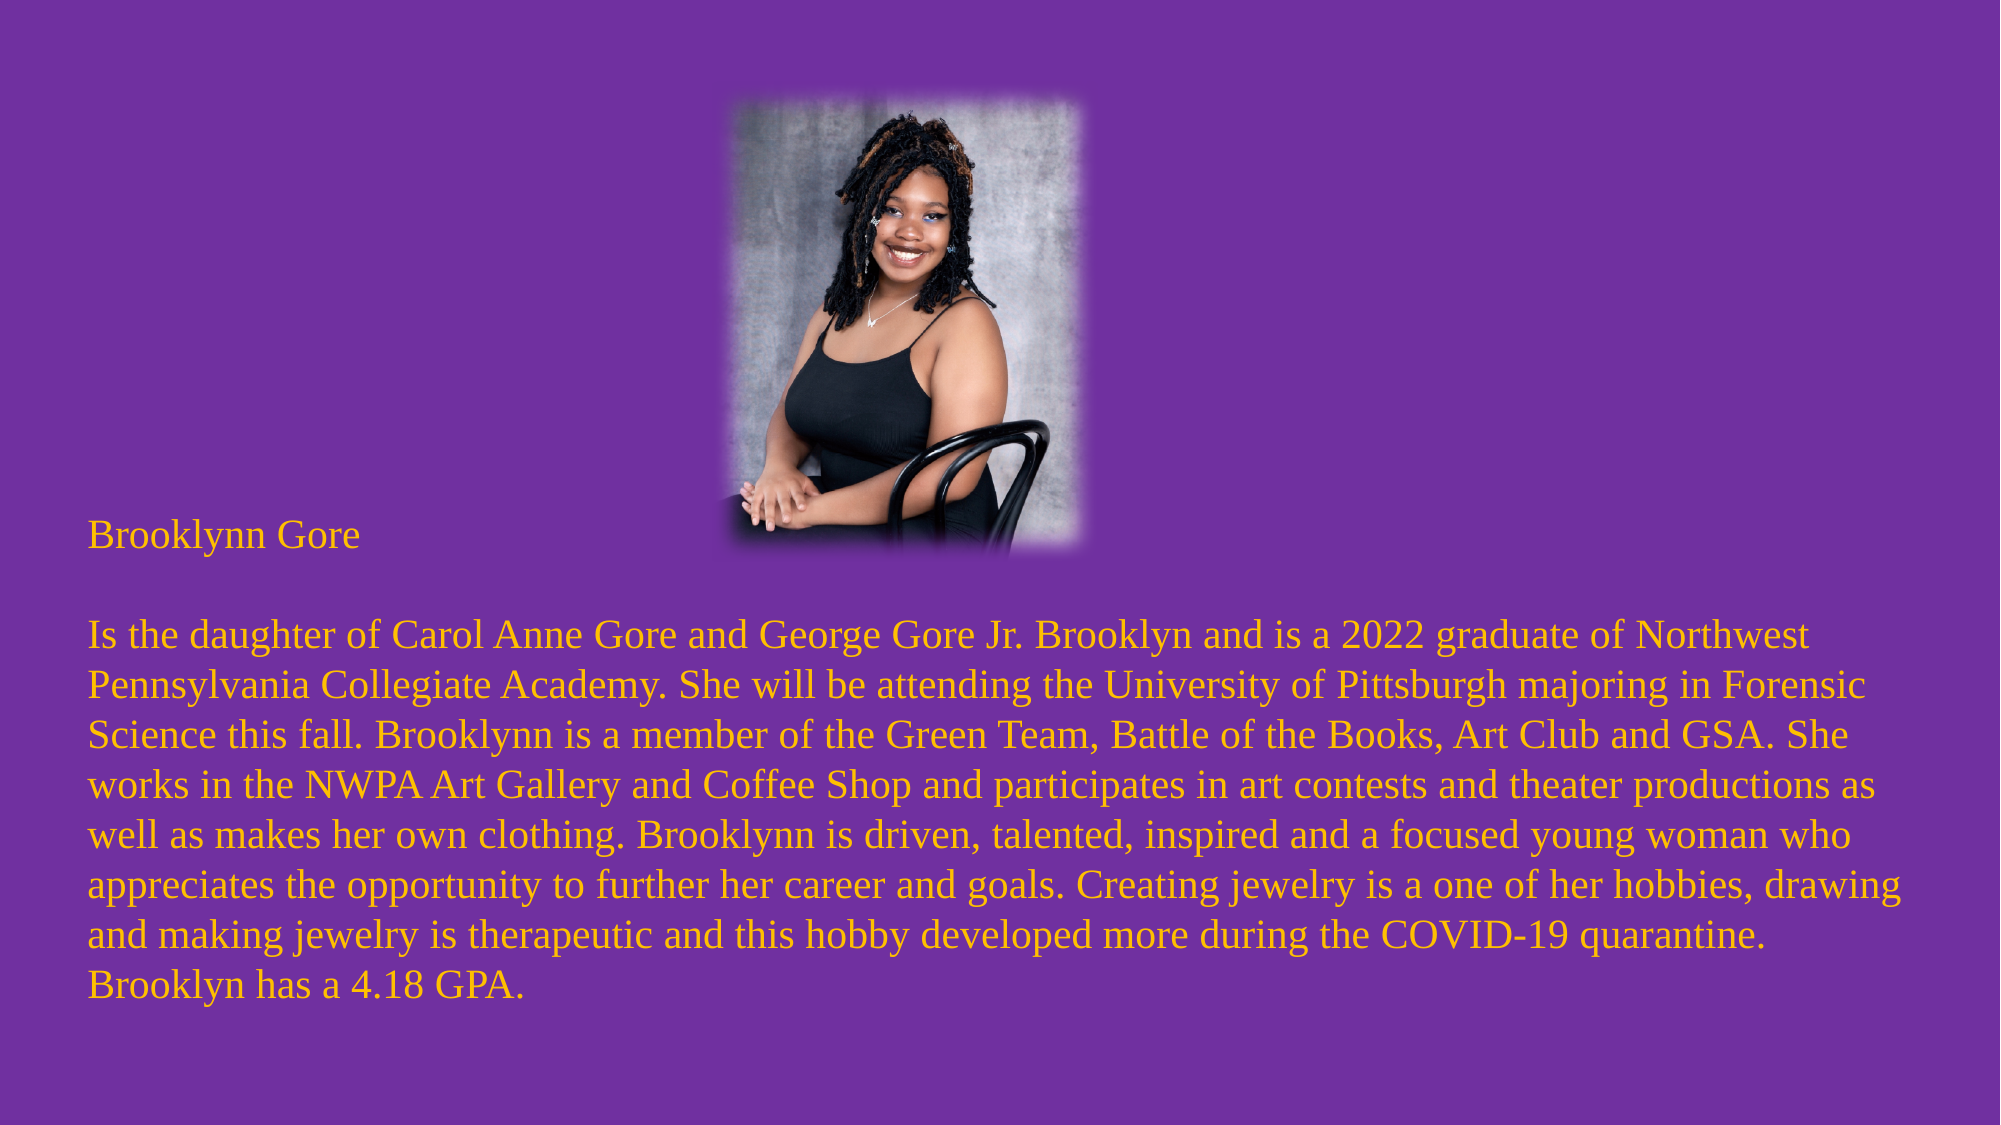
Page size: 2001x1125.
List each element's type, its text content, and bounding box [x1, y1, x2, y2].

picture [712, 81, 1098, 563]
text_box Brooklynn Gore Is the daughter of Carol Anne Gore and George Gore Jr. Brooklyn and is a 2022 graduate of Northwest Pennsylvania Collegiate Academy. She will be attending the University of Pittsburgh majoring in Forensic Science this fall. Brooklynn is a member of the Green Team, Battle of the Books, Art Club and GSA. She works in the NWPA Art Gallery and Coffee Shop and participates in art contests and theater productions as well as makes her own clothing. Brooklynn is driven, talented, inspired and a focused young woman who appreciates the opportunity to further her career and goals. Creating jewelry is a one of her hobbies, drawing and making jewelry is therapeutic and this hobby developed more during the COVID-19 quarantine. Brooklyn has a 4.18 GPA. [72, 499, 1928, 1015]
